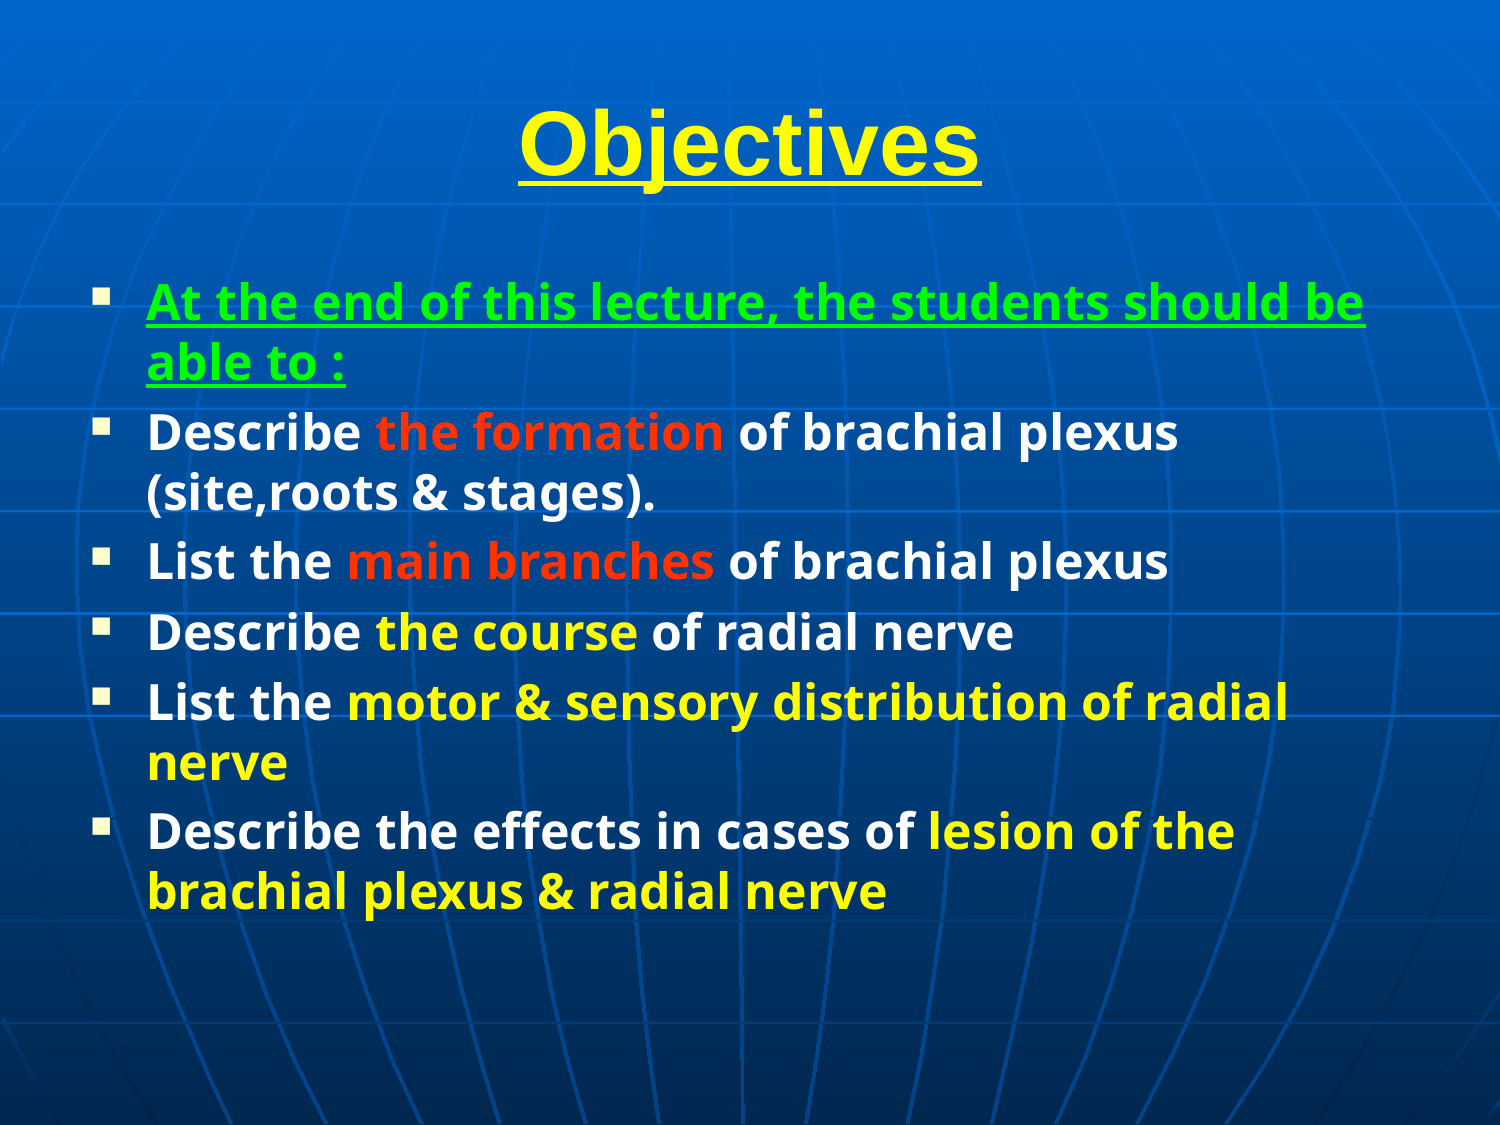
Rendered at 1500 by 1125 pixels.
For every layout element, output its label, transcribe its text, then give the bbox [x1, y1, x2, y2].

title Objectives [74, 45, 1426, 233]
list At the end of this lecture, the students should be able to : Describe the formation of brachial plexus (site,roots & stages). List the main branches of brachial plexus Describe the course of radial nerve List the motor & sensory distribution of radial nerve Describe the effects in cases of lesion of the brachial plexus & radial nerve [74, 262, 1426, 941]
